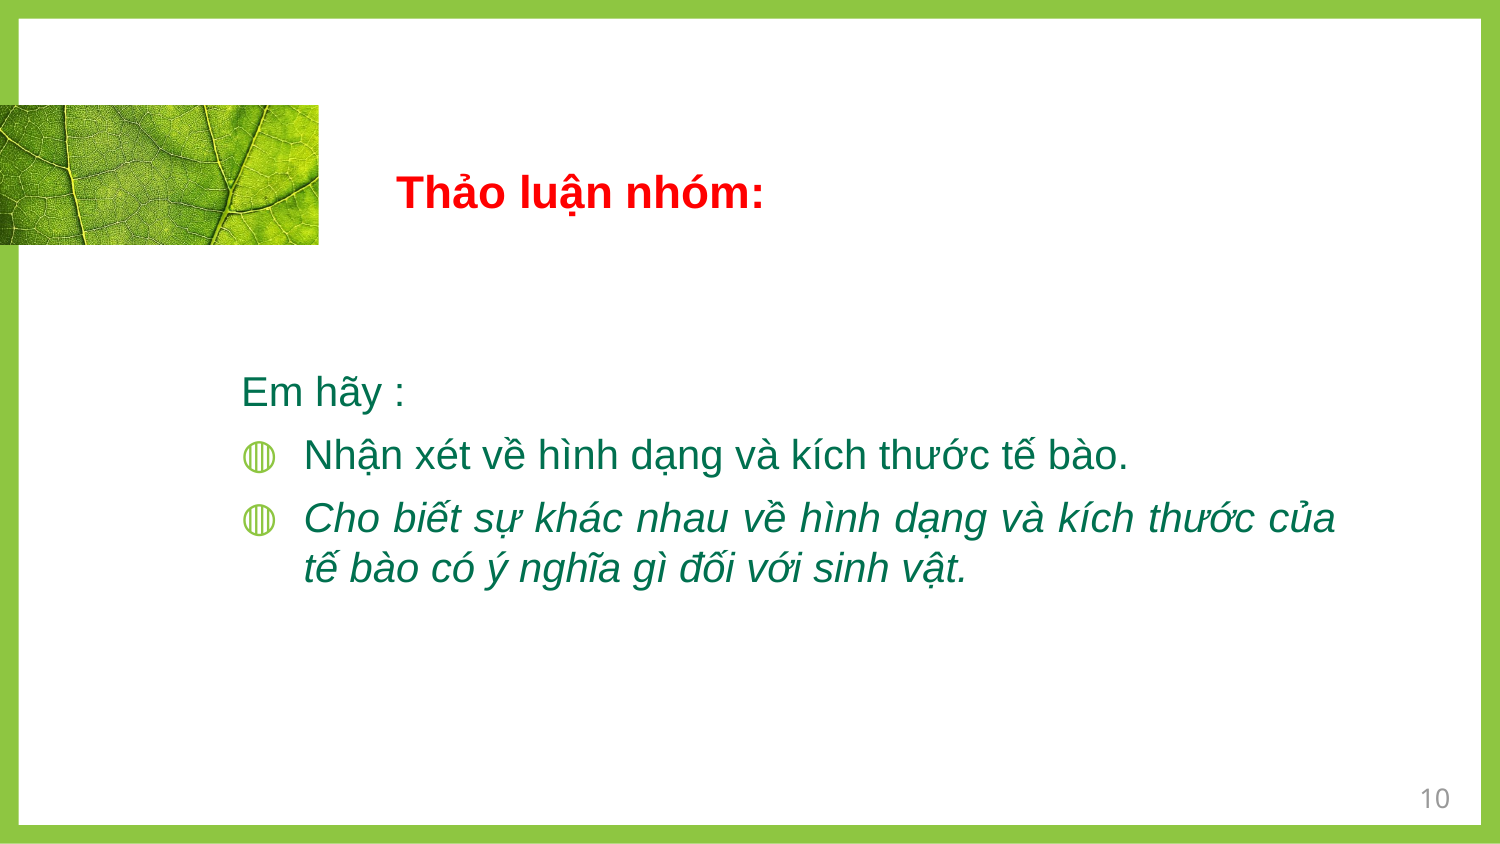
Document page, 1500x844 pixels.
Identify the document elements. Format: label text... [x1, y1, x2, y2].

picture [0, 105, 319, 245]
title Thảo luận nhóm: [381, 158, 1392, 233]
list Em hãy : Nhận xét về hình dạng và kích thước tế bào. Cho biết sự khác nhau về hình dạng và kích thước của tế bào có ý nghĩa gì đối với sinh vật. [213, 350, 1353, 624]
slide_number 10 [1391, 766, 1466, 832]
